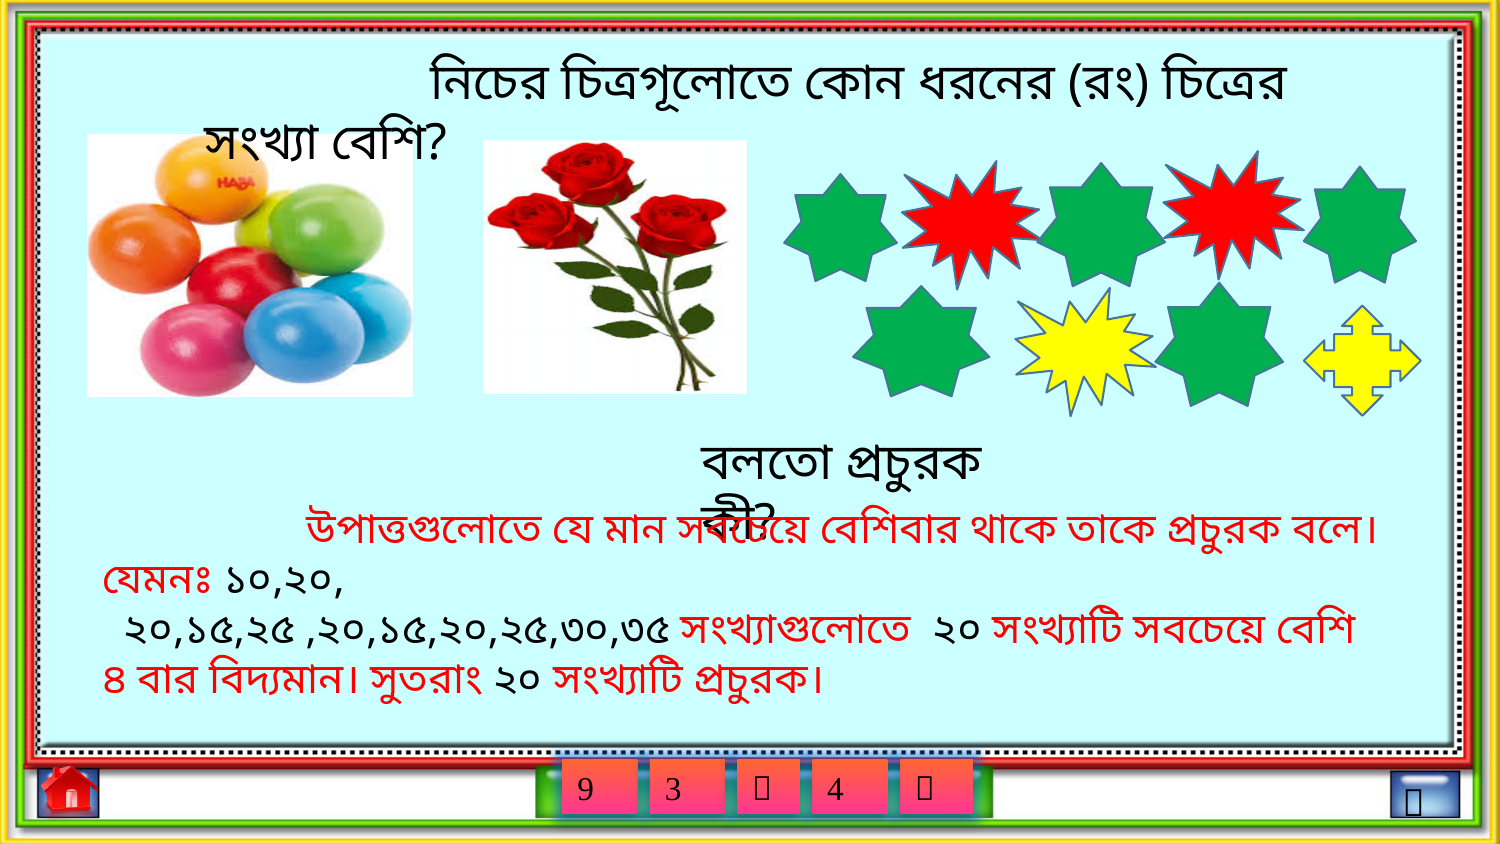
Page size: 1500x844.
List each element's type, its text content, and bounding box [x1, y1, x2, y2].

text_box [783, 178, 898, 282]
text_box [900, 160, 1044, 291]
text_box উপাত্তগুলোতে যে মান সবচেয়ে বেশিবার থাকে তাকে প্রচুরক বলে। যেমনঃ ১০,২০, ২০,১৫,২৫ ,২০,১৫,২০,২৫,৩০,৩৫ সংখ্যাগুলোতে ২০ সংখ্যাটি সবচেয়ে বেশি ৪ বার বিদ্যমান। সুতরাং ২০ সংখ্যাটি প্রচুরক। [87, 494, 1400, 710]
text_box [1036, 178, 1166, 288]
text_box [1303, 304, 1422, 417]
text_box বলতো প্রচুরক কী? [686, 421, 1042, 494]
text_box [1302, 165, 1418, 284]
text_box [1162, 150, 1305, 281]
picture [0, 0, 1500, 844]
text_box নিচের চিত্রগূলোতে কোন ধরনের (রং) চিত্রের সংখ্যা বেশি? [189, 42, 1347, 178]
text_box [1154, 281, 1285, 407]
text_box [1014, 286, 1157, 418]
text_box [852, 285, 991, 398]
